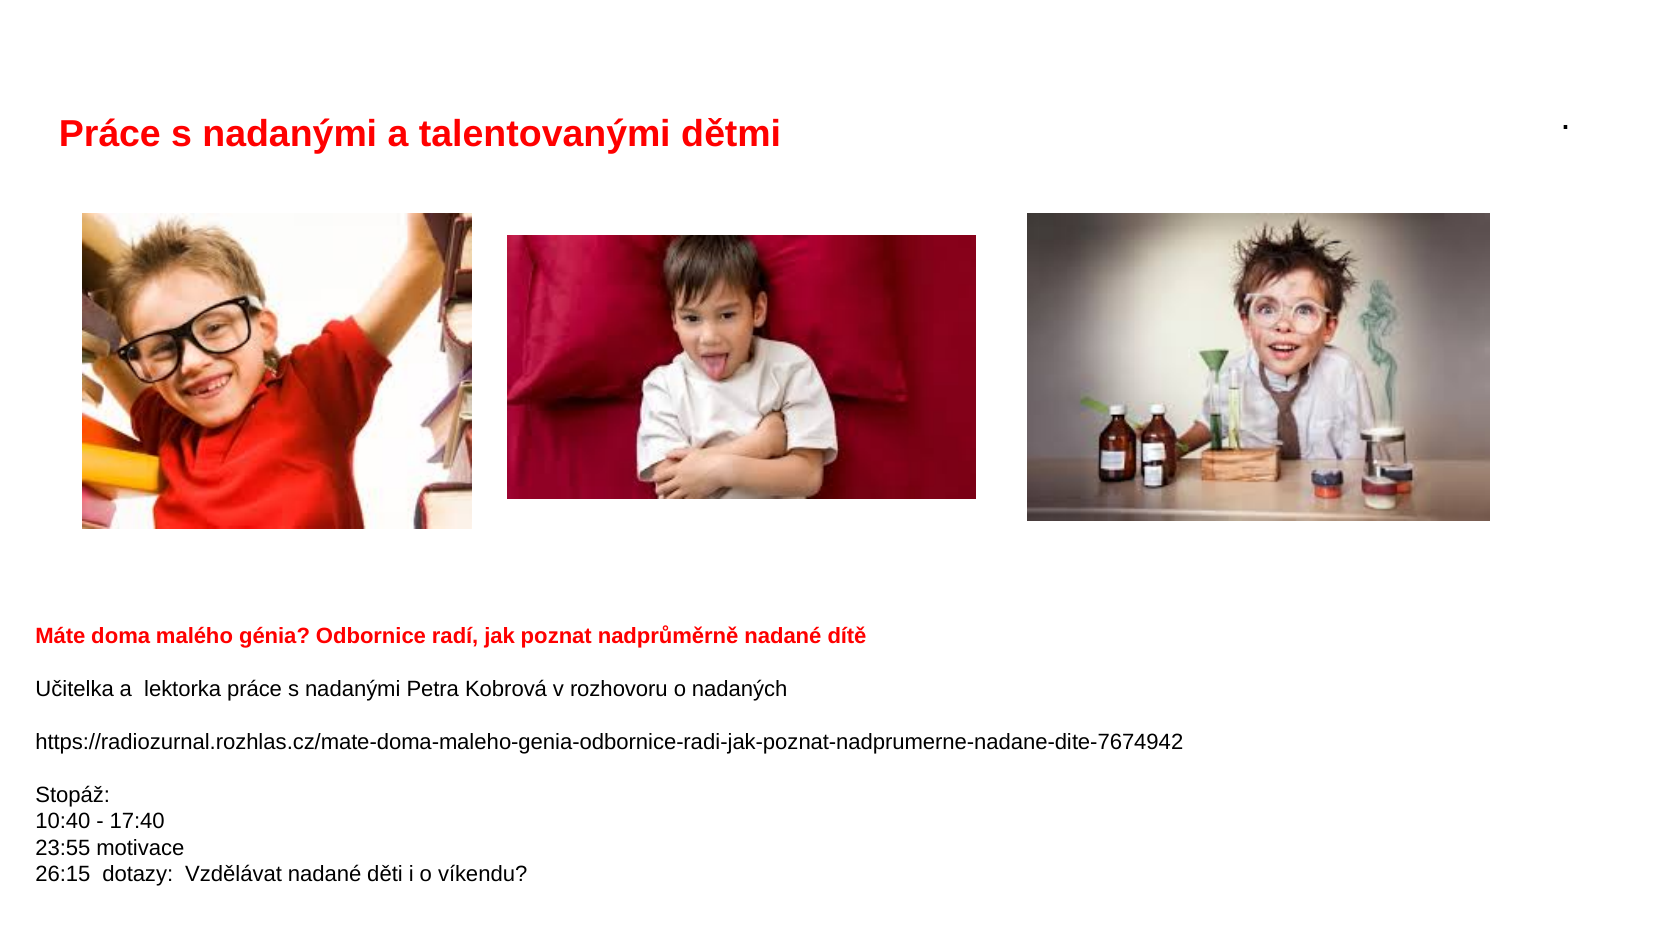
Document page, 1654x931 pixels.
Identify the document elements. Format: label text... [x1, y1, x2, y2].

picture [1027, 212, 1491, 522]
picture [82, 212, 472, 530]
text_box Máte doma malého génia? Odbornice radí, jak poznat nadprůměrně nadané dítě Učitelka a lektorka práce s nadanými Petra Kobrová v rozhovoru o nadaných https://radiozurnal.rozhlas.cz/mate-doma-maleho-genia-odbornice-radi-jak-poznat-nadprumerne-nadane-dite-7674942 Stopáž: 10:40 - 17:40 23:55 motivace 26:15 dotazy: Vzdělávat nadané děti i o víkendu? [35, 594, 1571, 914]
title . [82, 92, 1571, 138]
picture [507, 235, 976, 499]
list Práce s nadanými a talentovanými dětmi [58, 63, 1571, 241]
